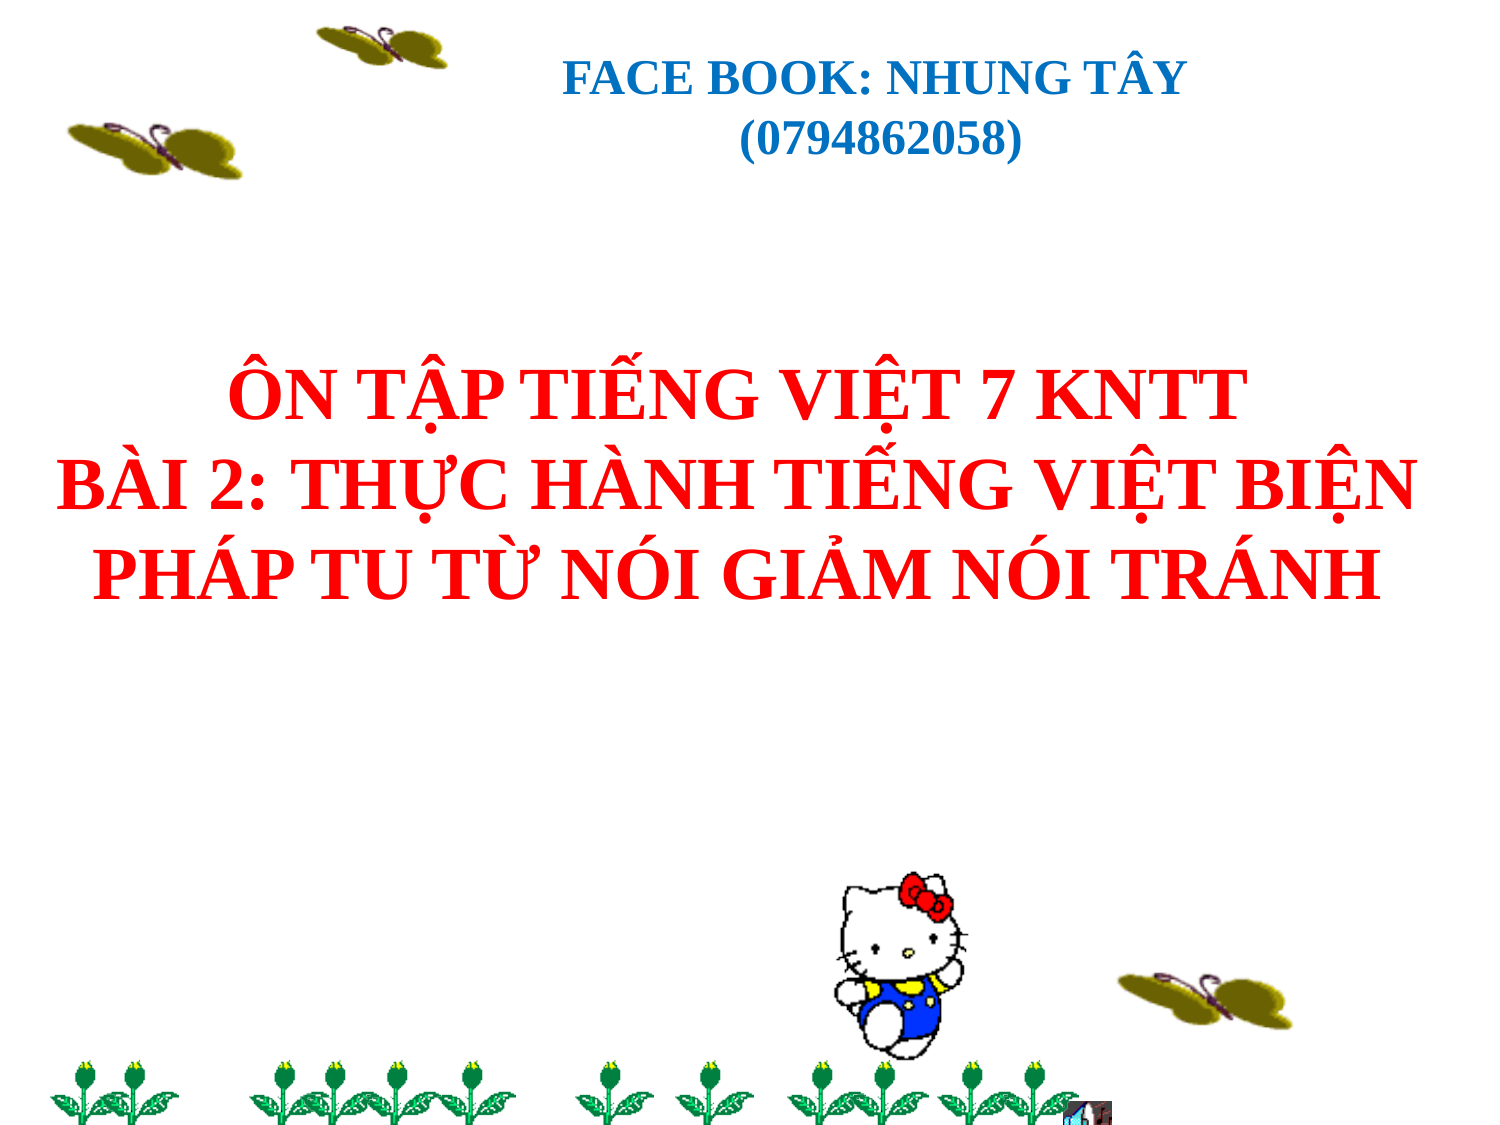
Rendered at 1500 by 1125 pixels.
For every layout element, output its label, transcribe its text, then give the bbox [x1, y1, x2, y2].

picture [1112, 937, 1313, 1055]
text_box FACE BOOK: NHUNG TÂY (0794862058) [324, 37, 1438, 218]
picture [674, 1046, 754, 1125]
picture [249, 1046, 516, 1125]
picture [574, 1046, 654, 1125]
picture [62, 87, 263, 205]
text_box ÔN TẬP TIẾNG VIỆT 7 KNTT BÀI 2: THỰC HÀNH TIẾNG VIỆT BIỆN PHÁP TU TỪ NÓI GIẢM NÓI TRÁNH [0, 337, 1475, 973]
picture [762, 824, 1113, 1125]
picture [49, 1046, 179, 1125]
picture [312, 0, 463, 88]
